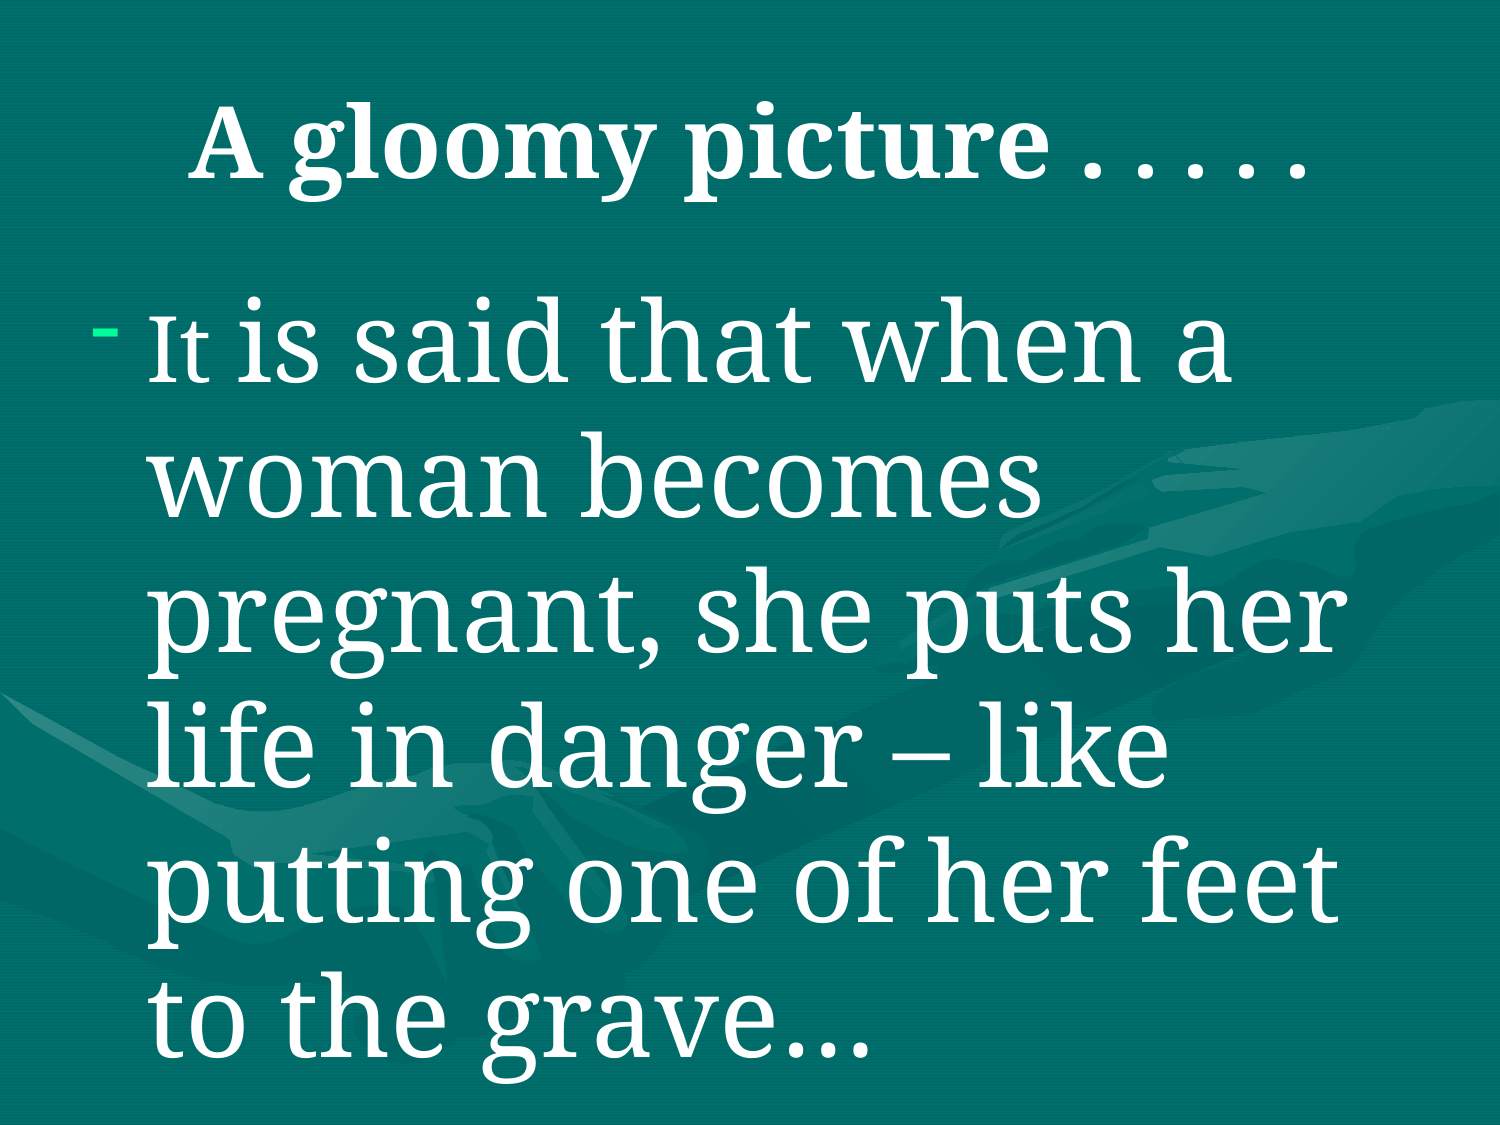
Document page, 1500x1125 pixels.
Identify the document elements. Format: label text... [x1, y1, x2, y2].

title A gloomy picture . . . . . [74, 44, 1426, 233]
list It is said that when a woman becomes pregnant, she puts her life in danger – like putting one of her feet to the grave… [74, 262, 1426, 1001]
